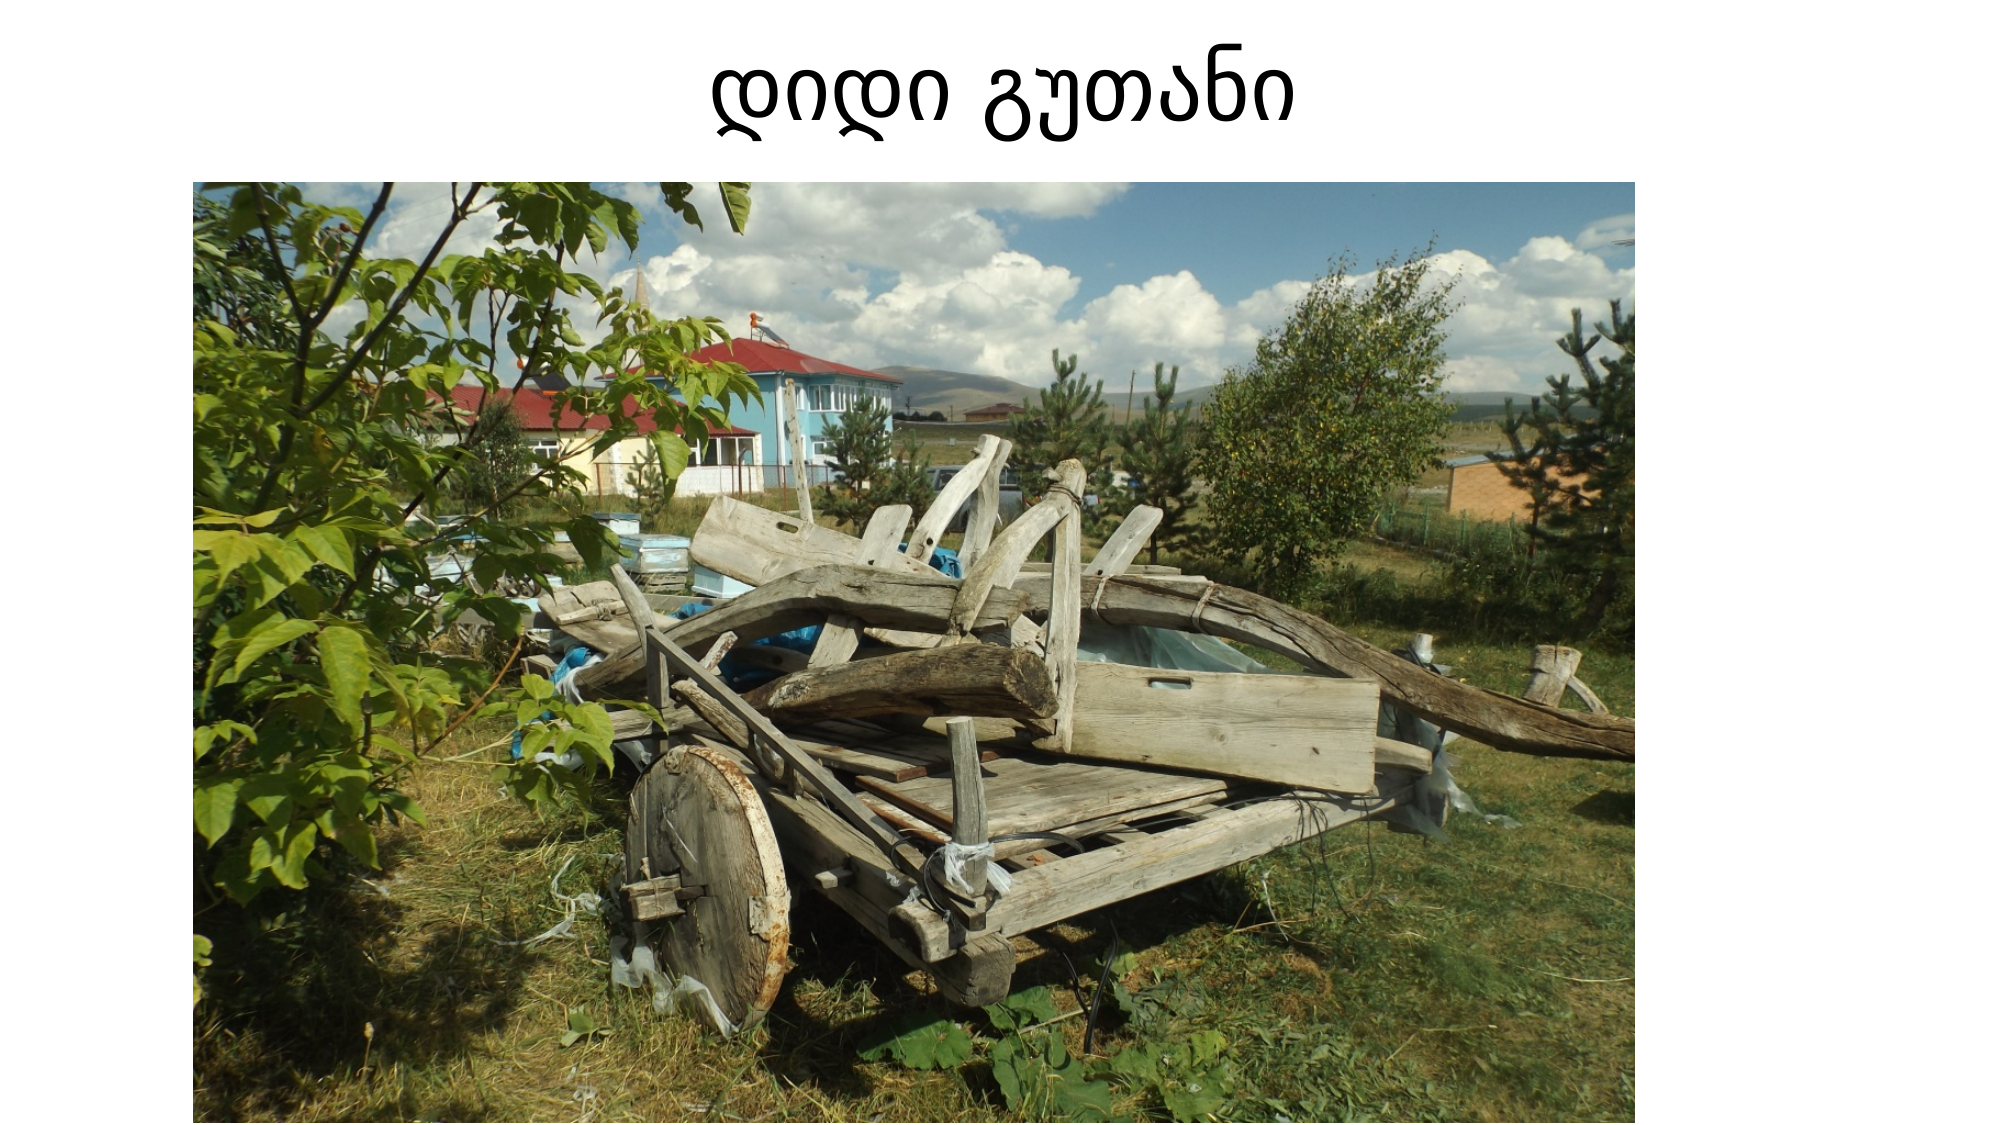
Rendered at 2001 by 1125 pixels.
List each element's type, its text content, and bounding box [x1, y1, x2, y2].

title დიდი გუთანი [137, 18, 1863, 164]
picture [193, 182, 1635, 1123]
